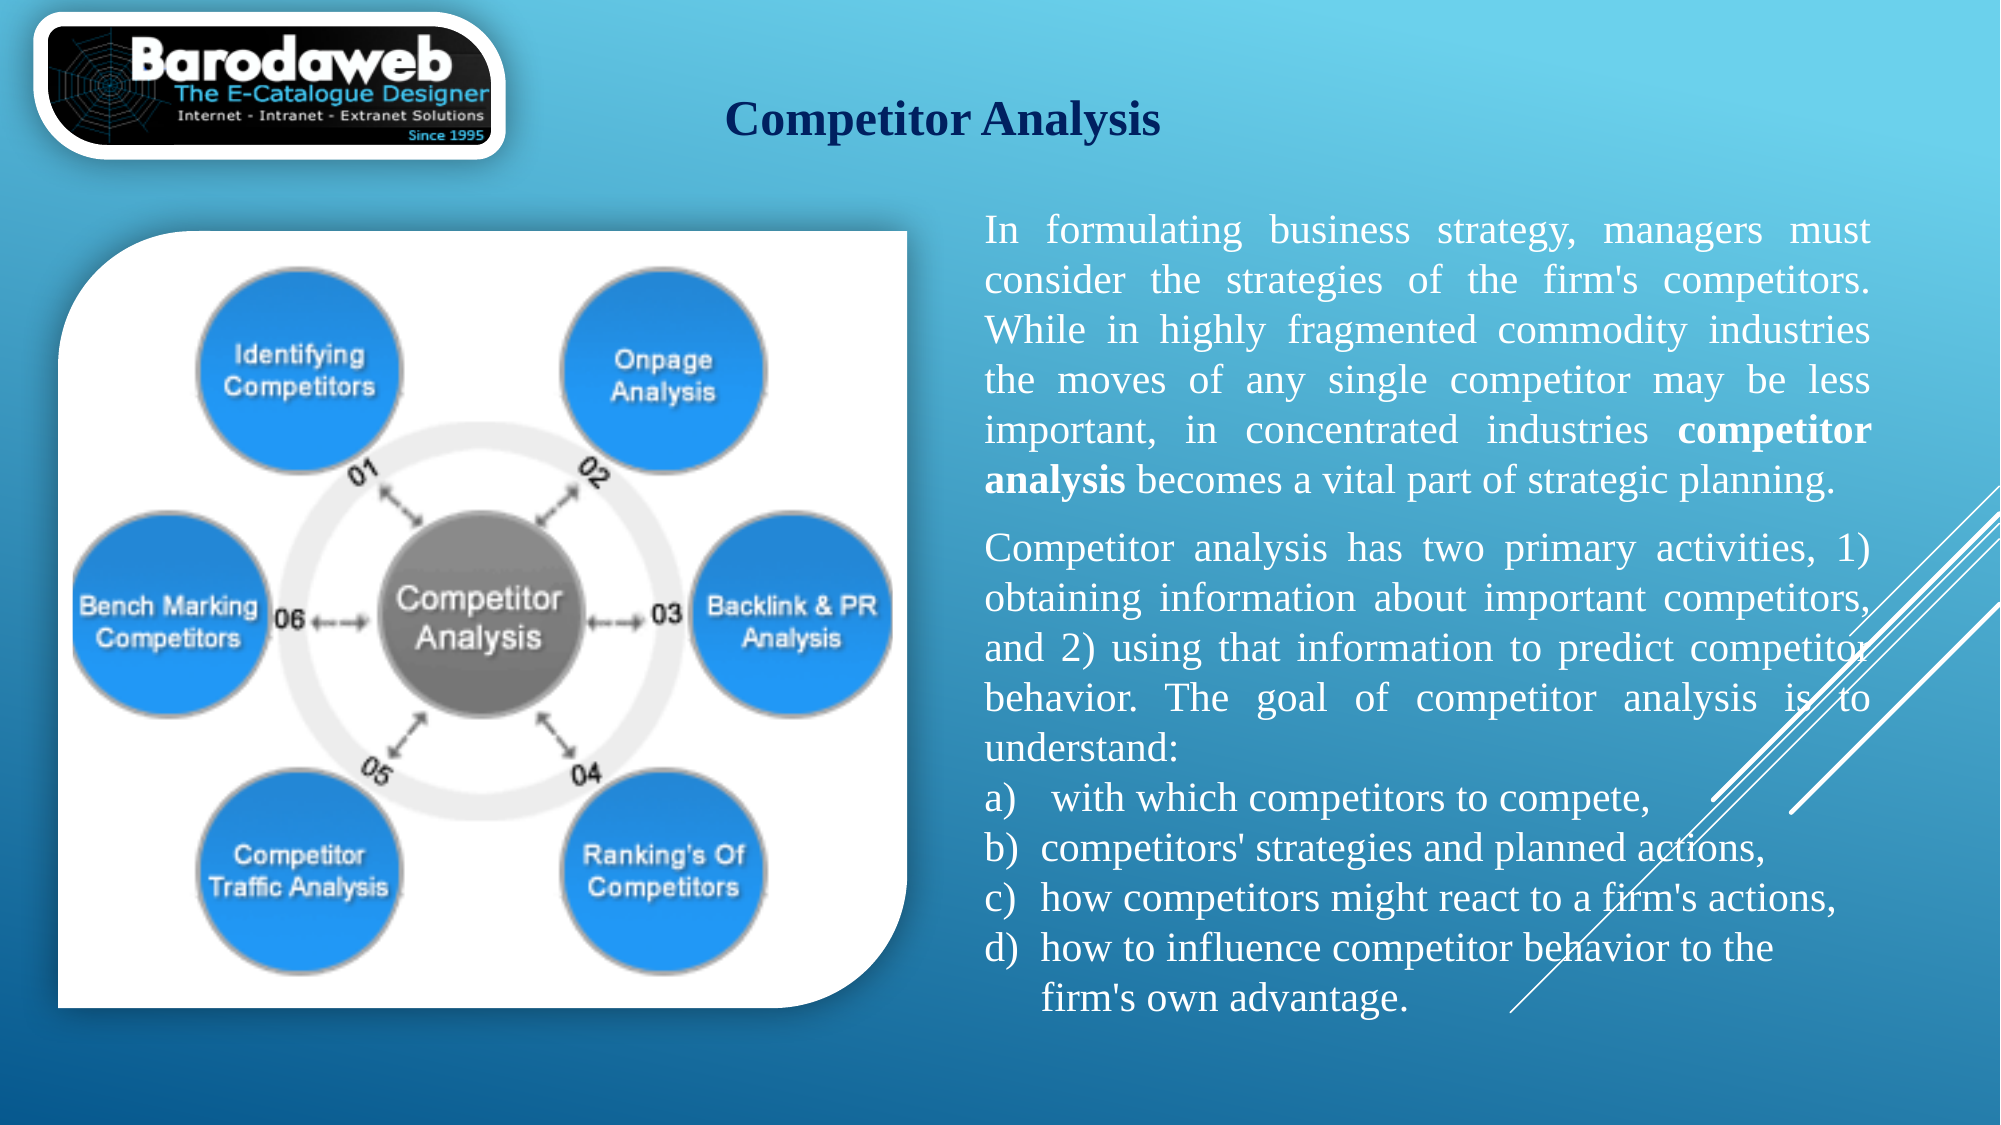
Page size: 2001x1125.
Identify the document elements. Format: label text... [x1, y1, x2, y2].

text_box Competitor analysis has two primary activities, 1) obtaining information about important competitors, and 2) using that information to predict competitor behavior. The goal of competitor analysis is to understand: with which competitors to compete, competitors' strategies and planned actions, how competitors might react to a firm's actions, how to influence competitor behavior to the firm's own advantage. [969, 512, 1887, 1028]
picture [48, 27, 491, 145]
text_box In formulating business strategy, managers must consider the strategies of the firm's competitors. While in highly fragmented commodity industries the moves of any single competitor may be less important, in concentrated industries competitor analysis becomes a vital part of strategic planning. [969, 194, 1887, 509]
picture [65, 238, 901, 1002]
text_box Competitor Analysis [709, 78, 1177, 154]
